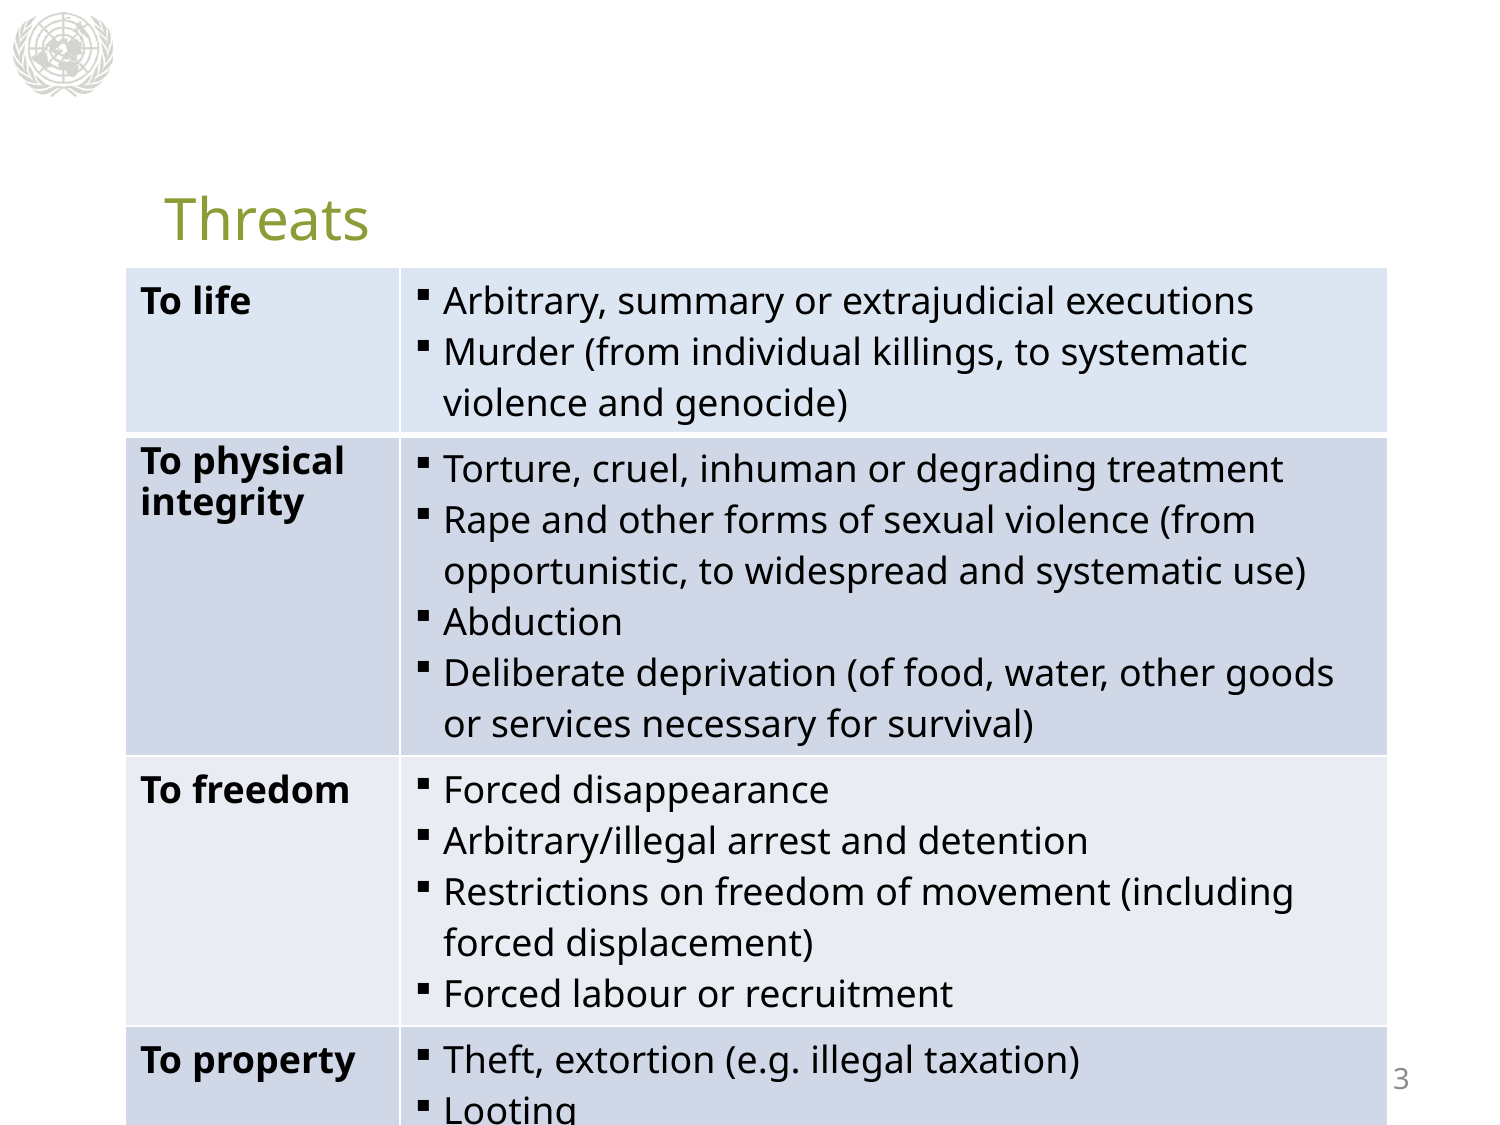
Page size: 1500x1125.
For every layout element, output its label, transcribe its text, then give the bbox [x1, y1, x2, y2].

table_cell To property [126, 1027, 399, 1125]
table_cell Torture, cruel, inhuman or degrading treatment Rape and other forms of sexual violence (from opportunistic, to widespread and systematic use) Abduction Deliberate deprivation (of food, water, other goods or services necessary for survival) [401, 438, 1387, 755]
slide_number 3 [1388, 1052, 1425, 1103]
table_cell To freedom [126, 757, 399, 1025]
table_cell To physical integrity [126, 438, 399, 755]
table_header To life [126, 268, 399, 432]
text_box Threats [149, 174, 1363, 260]
picture [13, 12, 113, 97]
table_cell Theft, extortion (e.g. illegal taxation) Looting [401, 1027, 1387, 1125]
table_header Arbitrary, summary or extrajudicial executions Murder (from individual killings, to systematic violence and genocide) [401, 268, 1387, 432]
table_cell Forced disappearance Arbitrary/illegal arrest and detention Restrictions on freedom of movement (including forced displacement) Forced labour or recruitment [401, 757, 1387, 1025]
